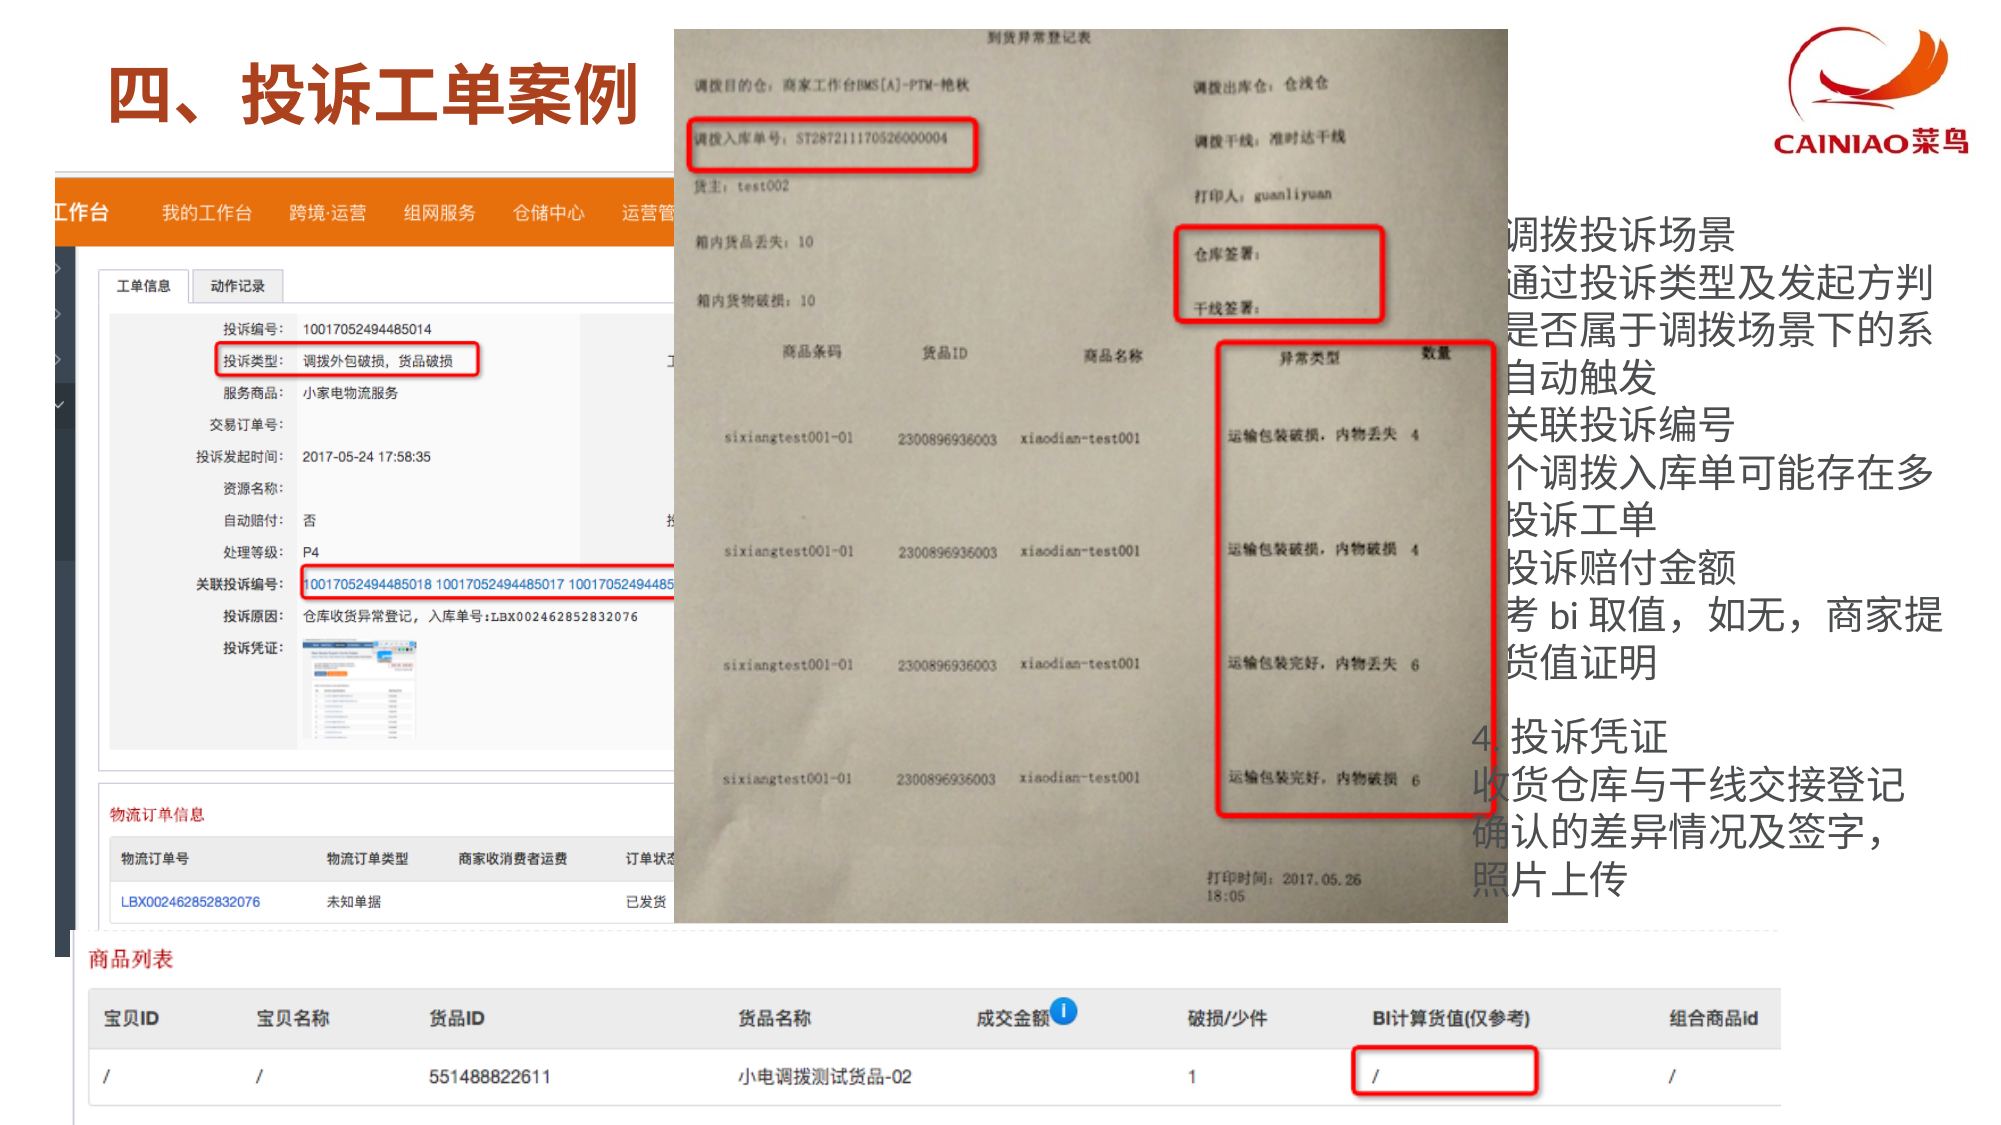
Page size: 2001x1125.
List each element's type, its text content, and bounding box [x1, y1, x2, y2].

text_box 1.调拨投诉场景 可通过投诉类型及发起方判定是否属于调拨场景下的系统自动触发 2.关联投诉编号 一个调拨入库单可能存在多个投诉工单 3.投诉赔付金额 参考bi取值，如无，商家提供货值证明 [1508, 200, 1977, 695]
picture [1752, 9, 1993, 171]
text_box 4.投诉凭证 收货仓库与干线交接登记确认的差异情况及签字，照片上传 [1508, 702, 1942, 912]
title 四、投诉工单案例 [91, 26, 1906, 142]
picture [55, 29, 1781, 1125]
